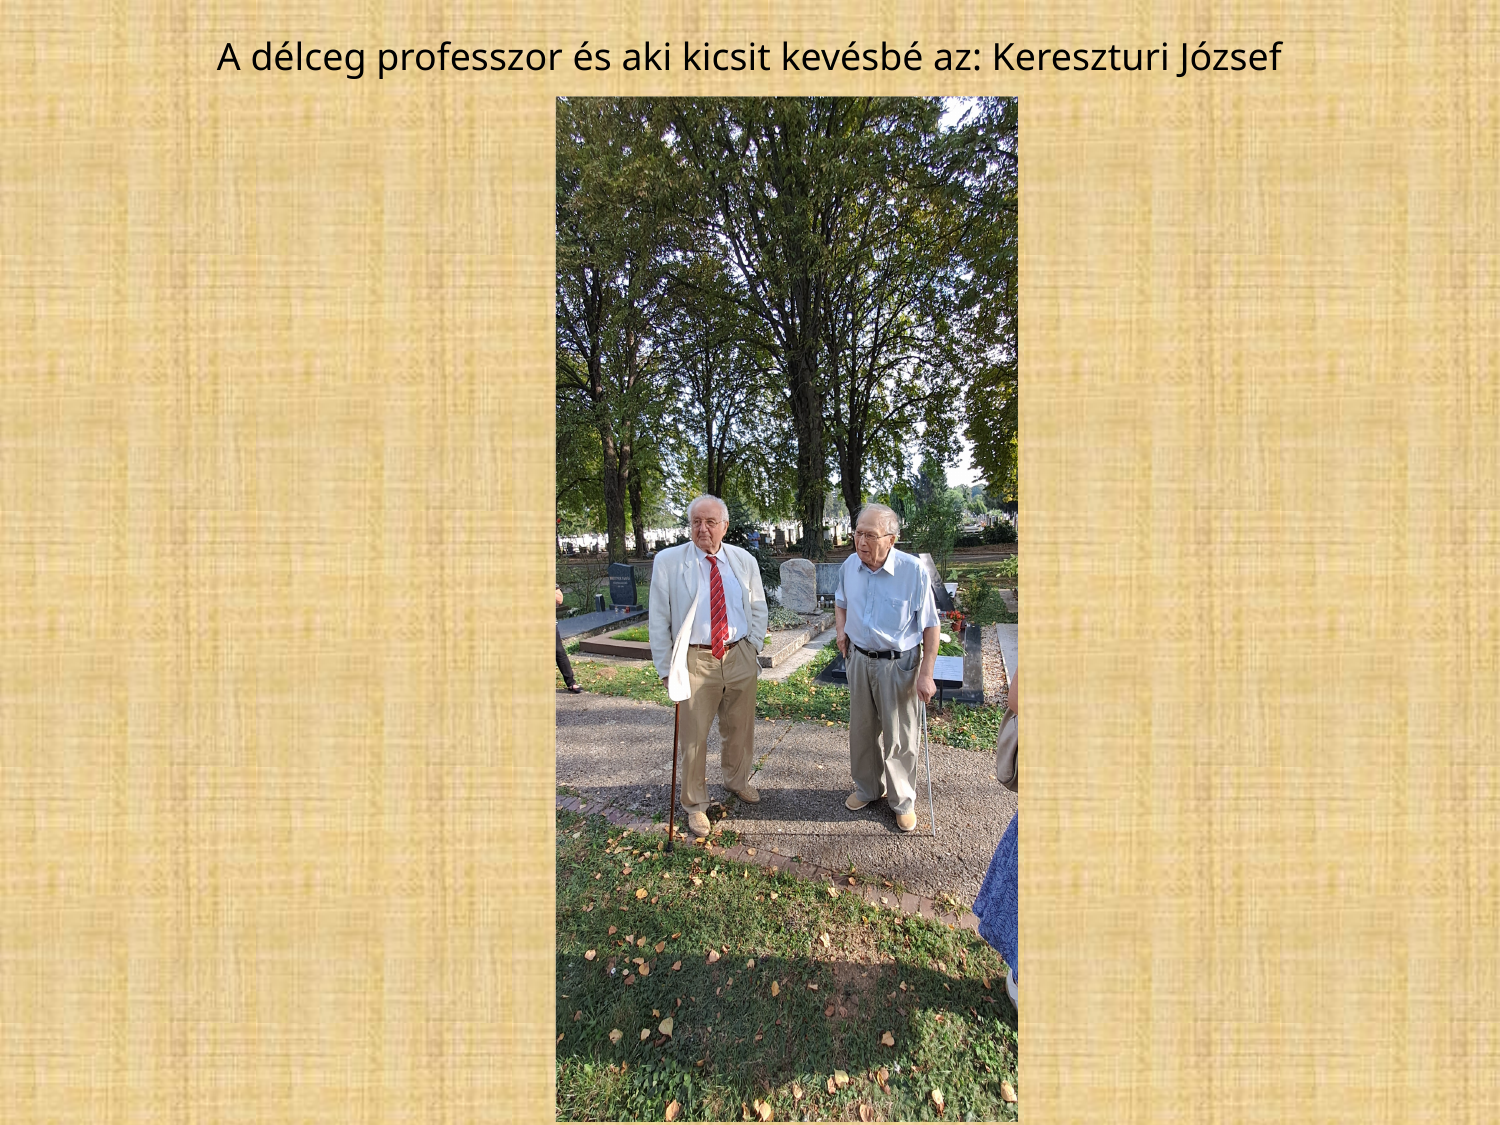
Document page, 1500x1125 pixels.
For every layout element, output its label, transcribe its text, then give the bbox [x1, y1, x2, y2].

picture [0, 0, 1500, 1125]
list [273, 377, 1300, 841]
title A délceg professzor és aki kicsit kevésbé az: Kereszturi József [103, 19, 1397, 97]
